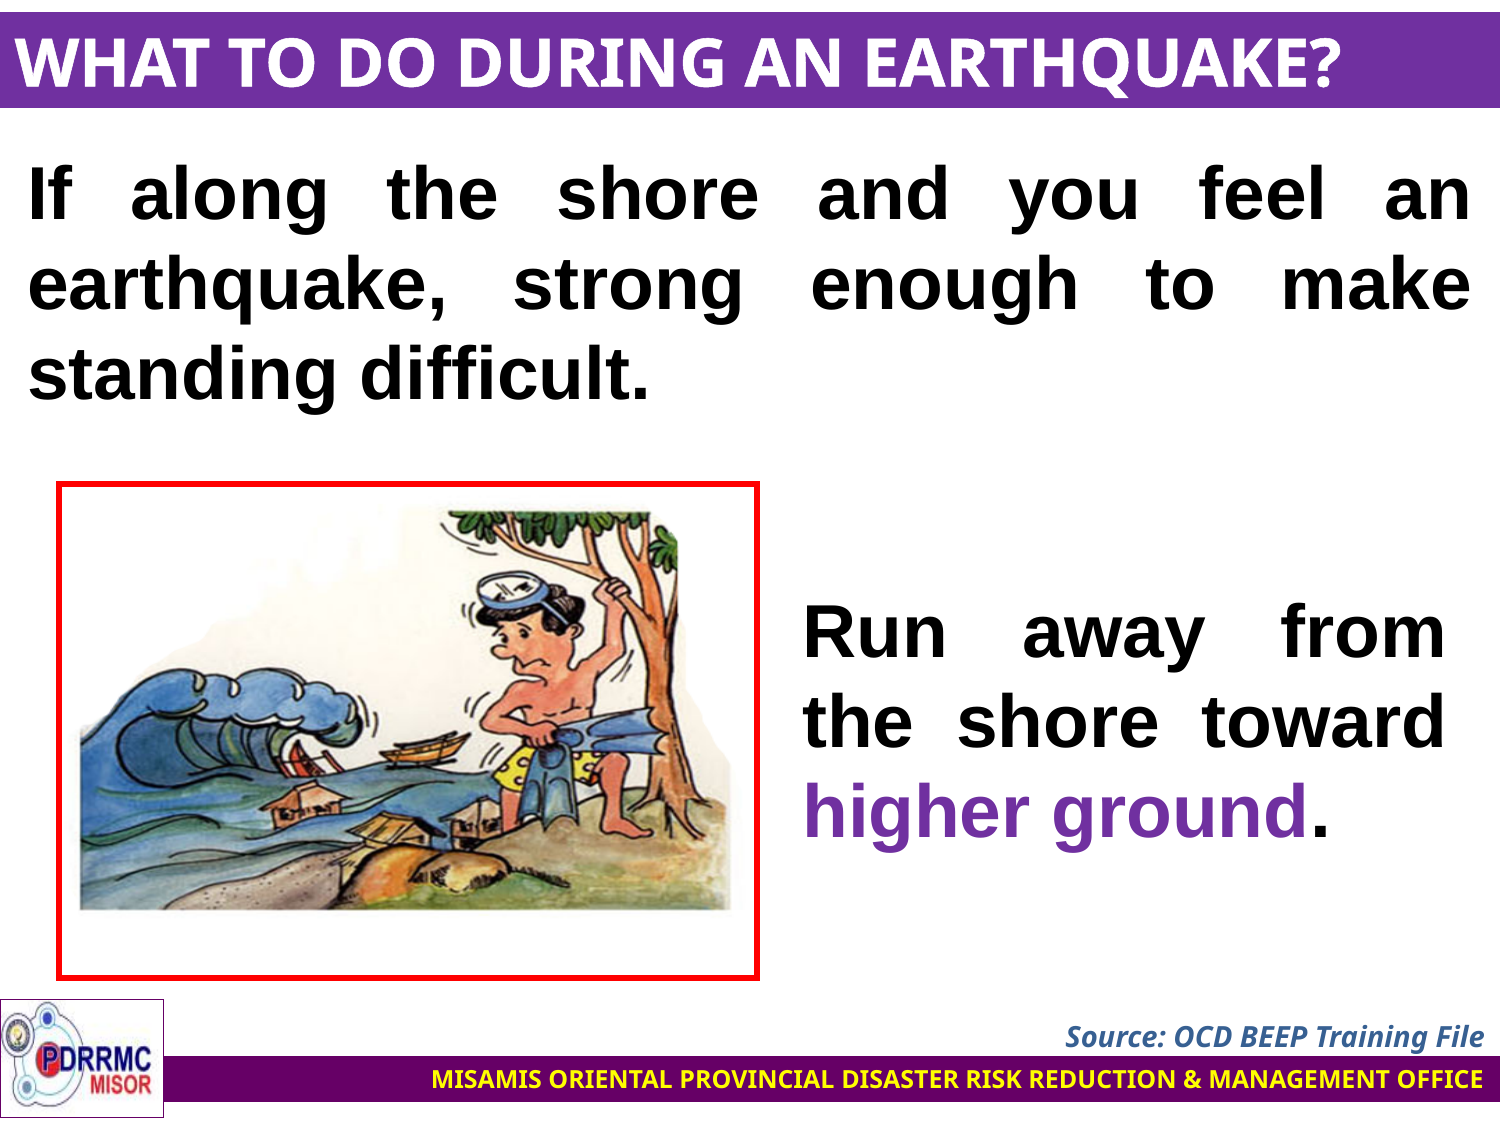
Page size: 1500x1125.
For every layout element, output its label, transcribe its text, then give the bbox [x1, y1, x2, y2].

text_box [0, 999, 1500, 1118]
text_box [62, 487, 755, 976]
text_box Run away from the shore toward higher ground. [787, 575, 1463, 861]
text_box If along the shore and you feel an earthquake, strong enough to make standing difficult. [12, 137, 1489, 423]
text_box WHAT TO DO DURING AN EARTHQUAKE? [0, 12, 1500, 108]
